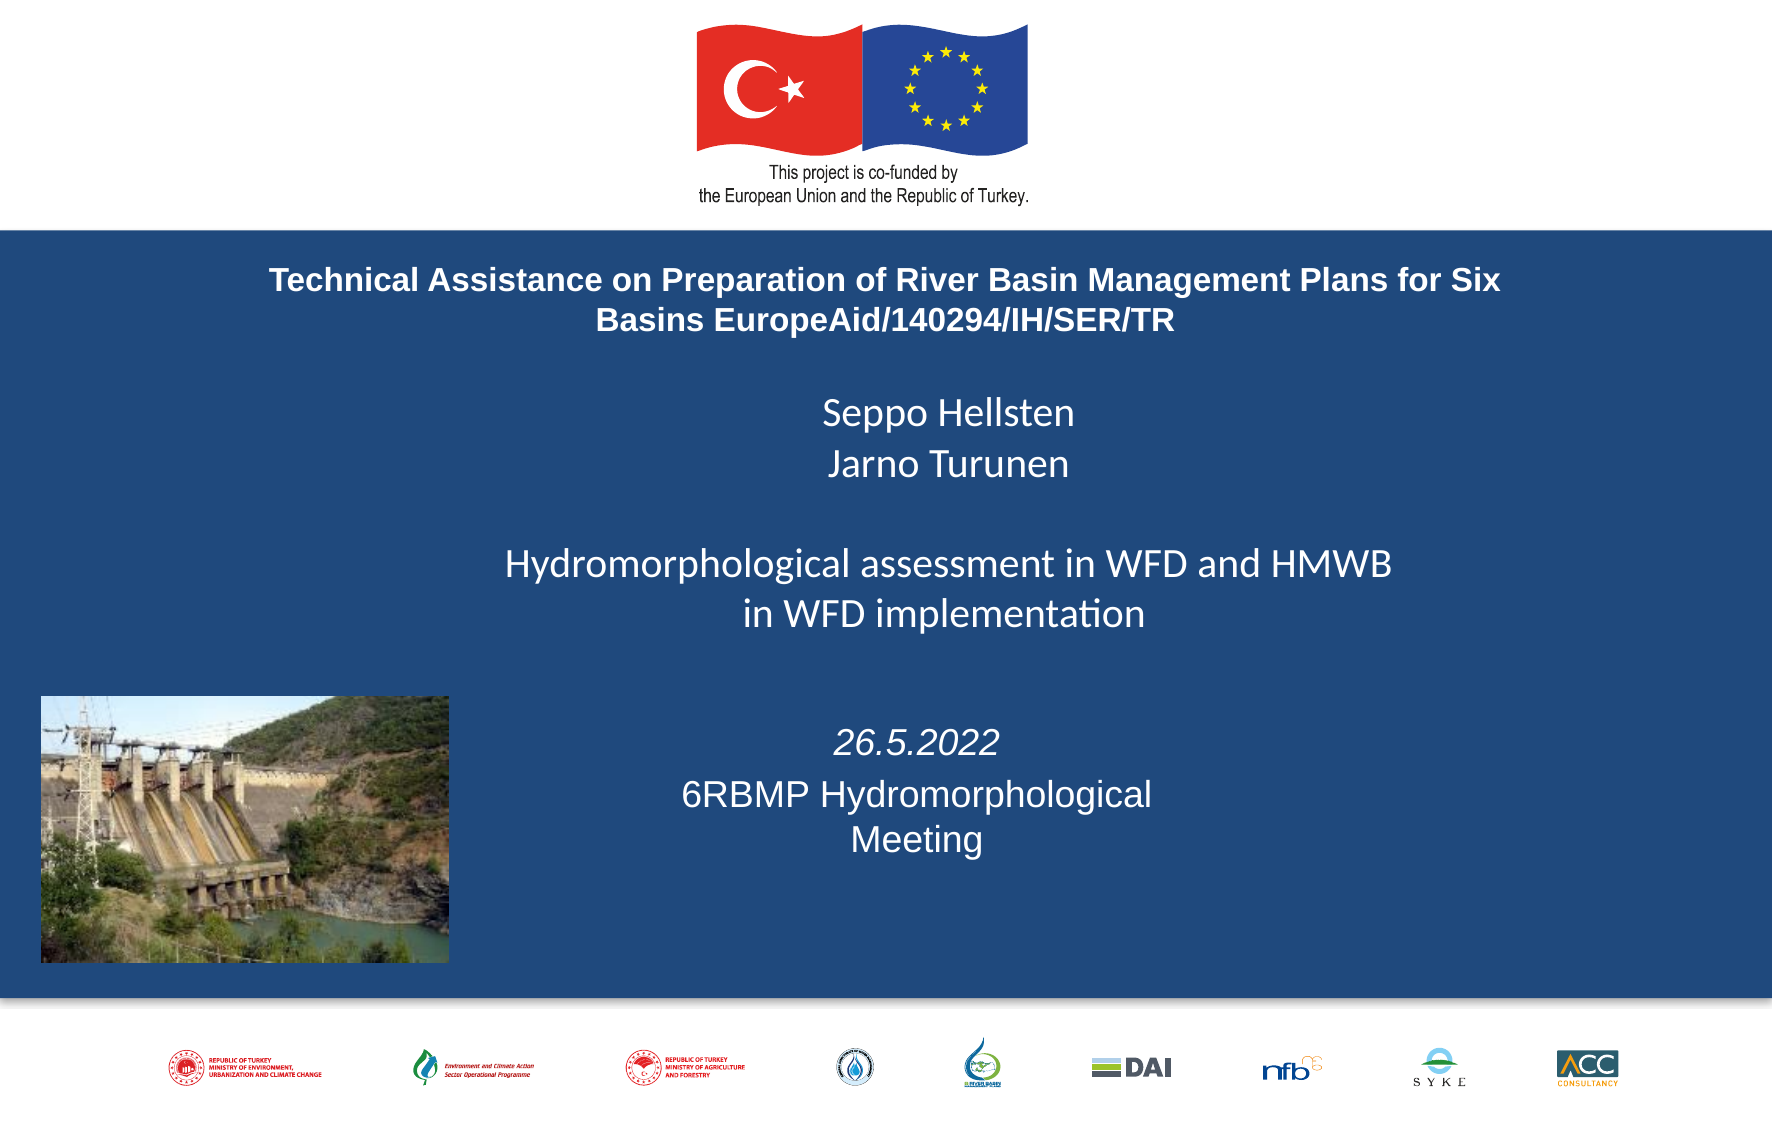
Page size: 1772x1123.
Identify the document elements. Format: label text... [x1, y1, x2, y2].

picture [696, 24, 1029, 207]
text_box Technical Assistance on Preparation of River Basin Management Plans for Six Basins EuropeAid/140294/IH/SER/TR [253, 250, 1519, 372]
text_box [0, 230, 1772, 999]
picture [153, 1033, 1640, 1103]
text_box Seppo Hellsten Jarno Turunen Hydromorphological assessment in WFD and HMWB in WFD implementation [472, 377, 1426, 763]
text_box 26.5.2022 6RBMP Hydromorphological Meeting [614, 710, 1220, 915]
picture [40, 696, 450, 963]
